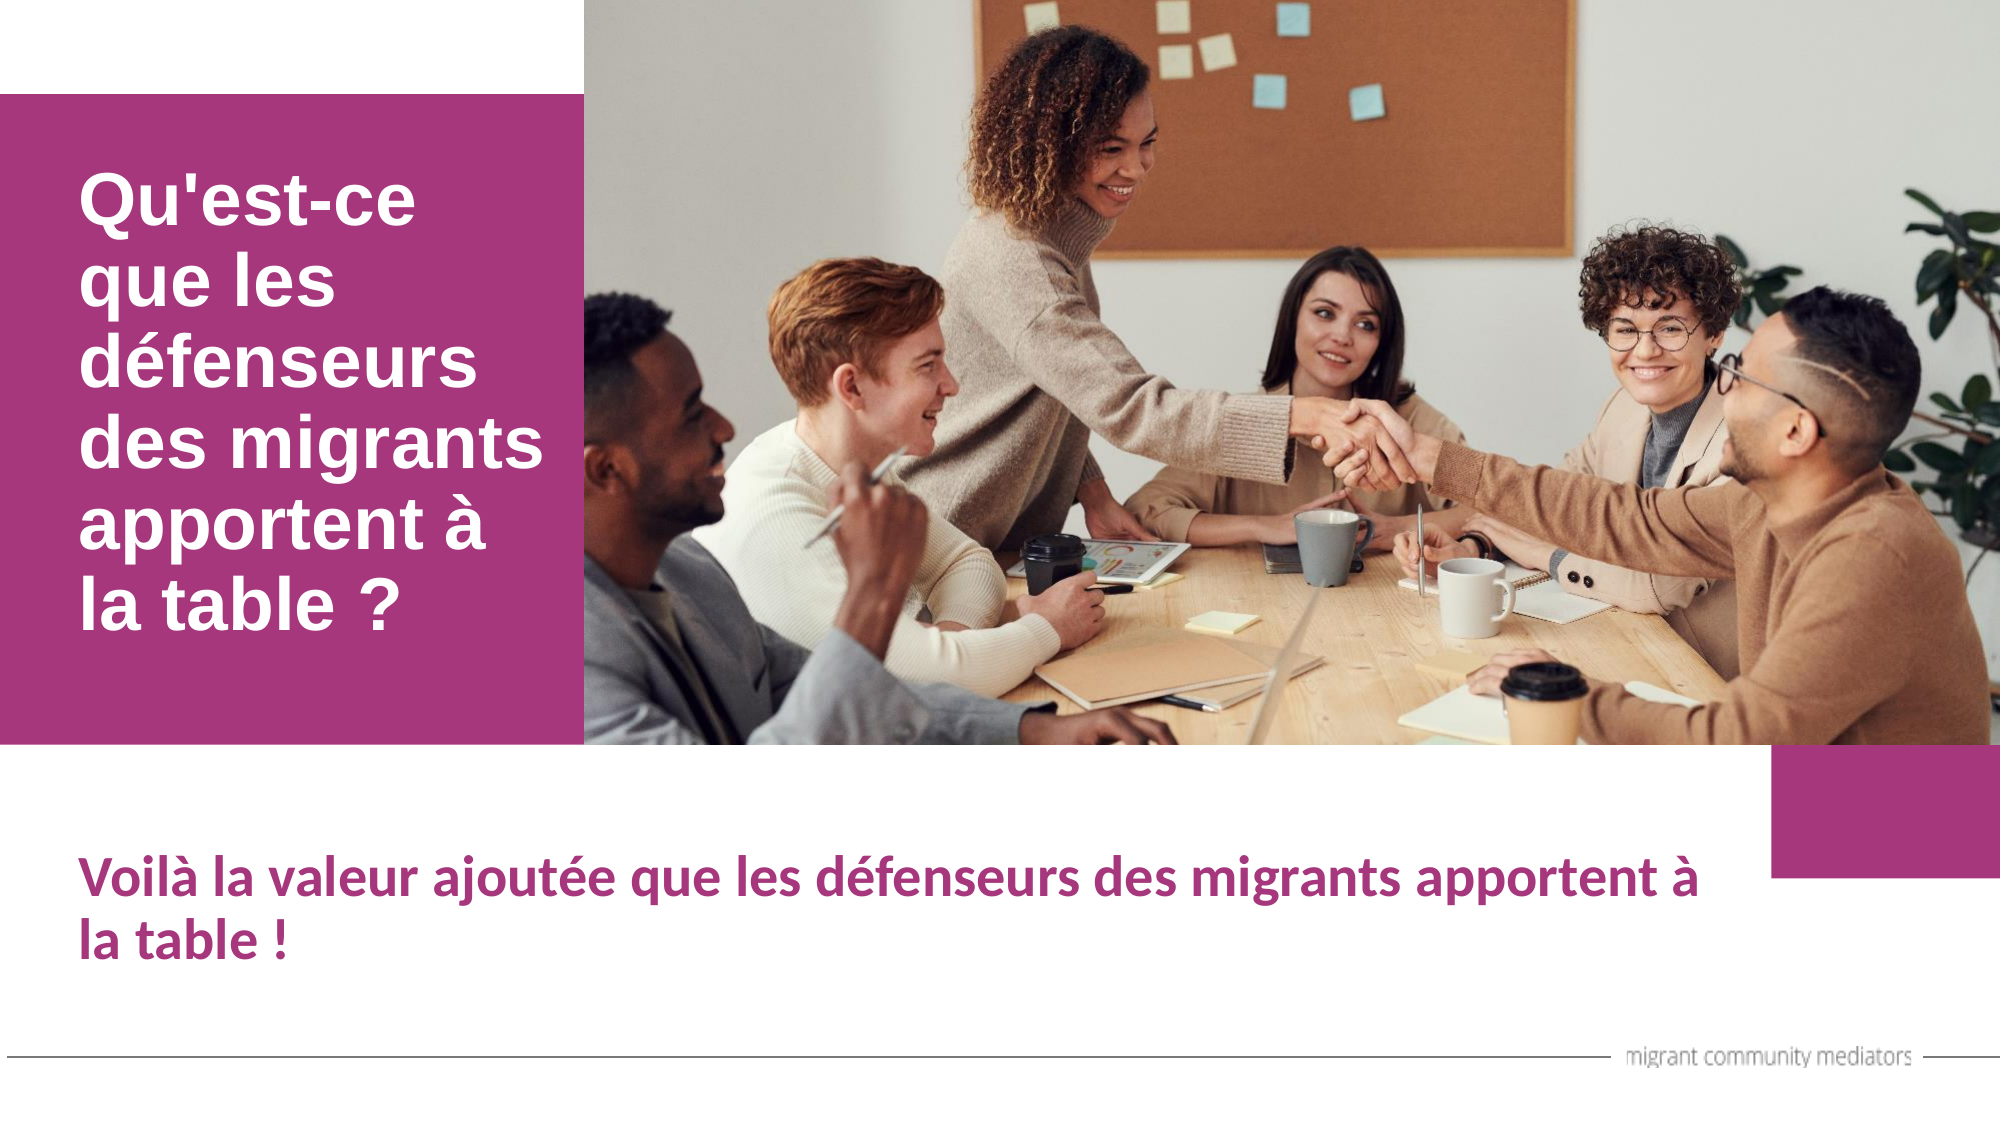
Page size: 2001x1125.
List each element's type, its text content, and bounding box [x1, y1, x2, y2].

picture [584, 0, 2000, 745]
list Qu'est-ce que les défenseurs des migrants apportent à la table ? [63, 153, 566, 695]
list Voilà la valeur ajoutée que les défenseurs des migrants apportent à la table ! [63, 838, 1721, 916]
